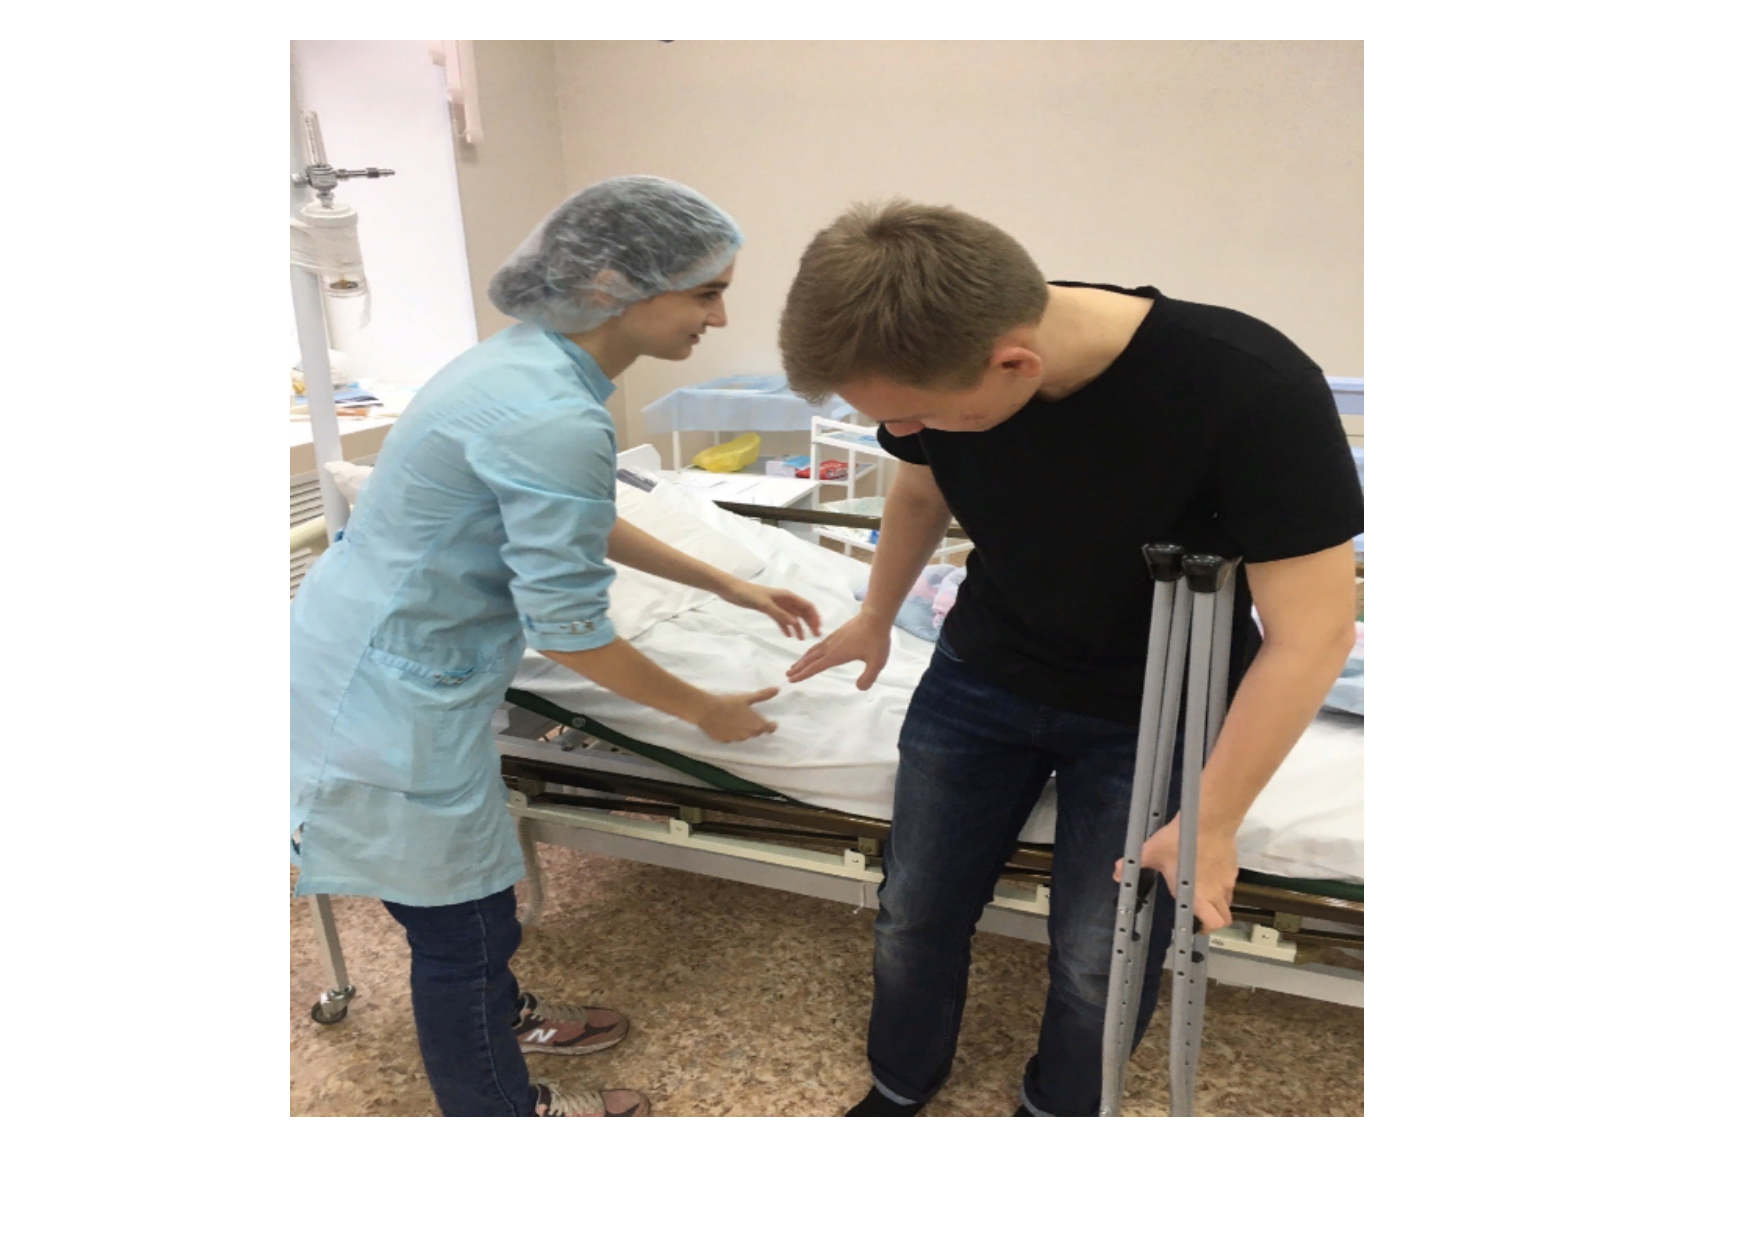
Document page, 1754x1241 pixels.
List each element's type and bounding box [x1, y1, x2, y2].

picture [290, 40, 1364, 1117]
